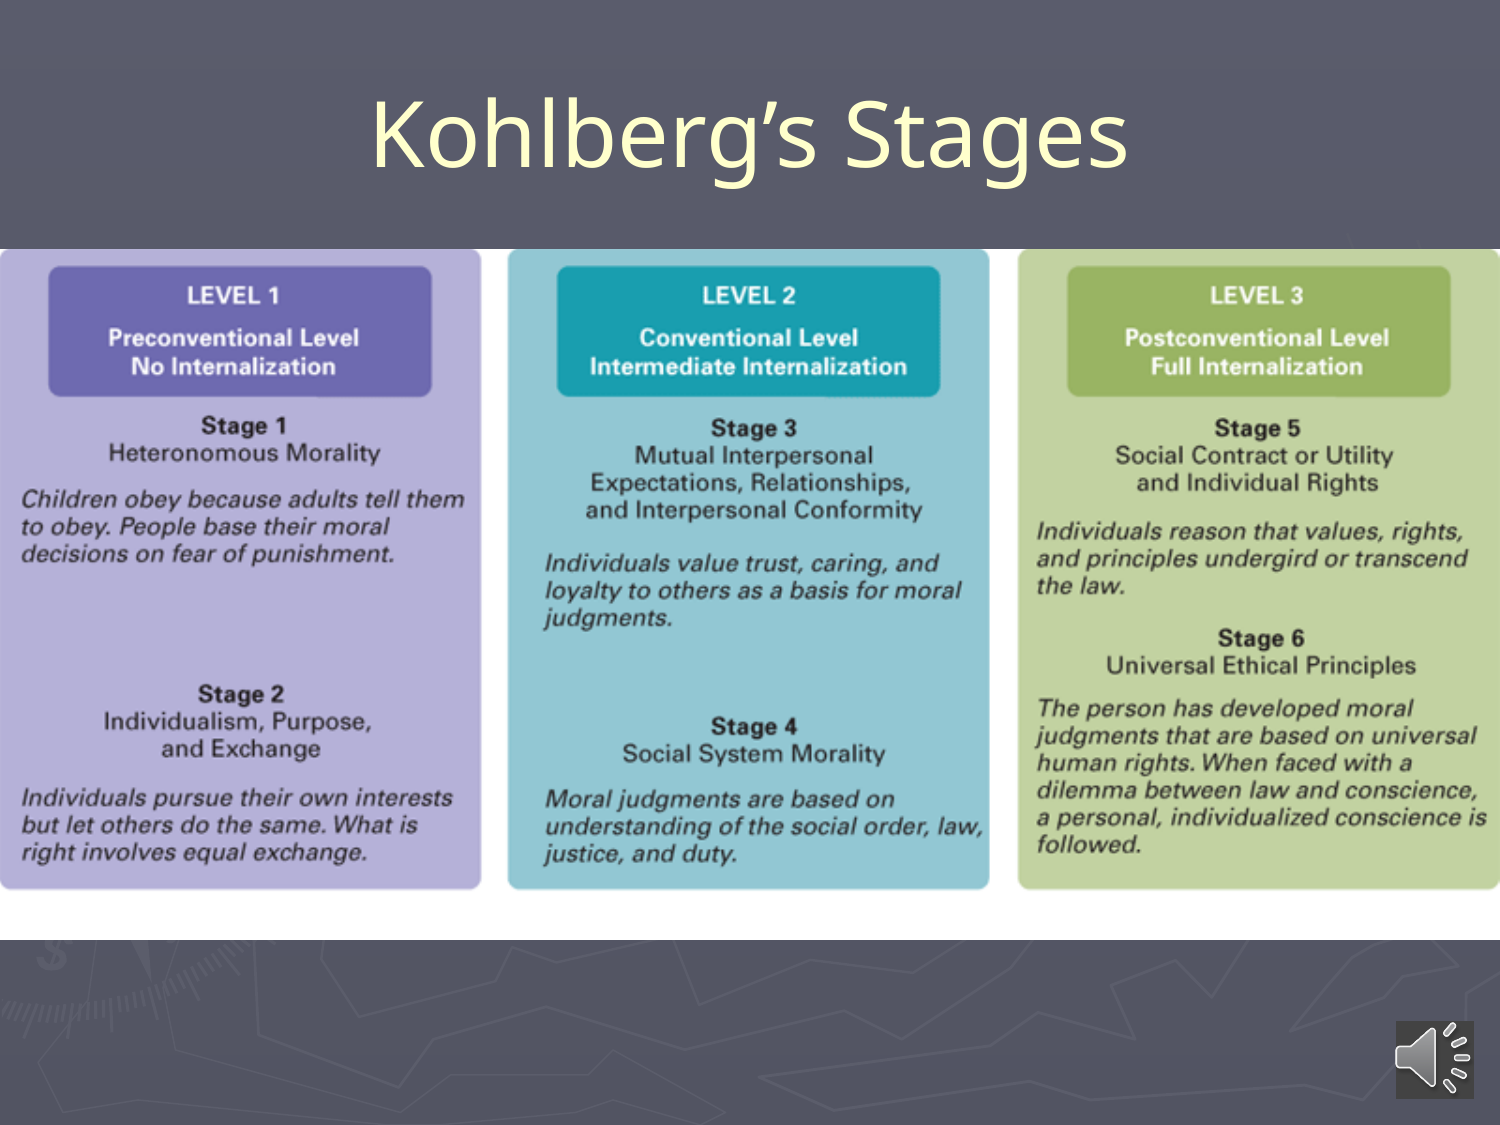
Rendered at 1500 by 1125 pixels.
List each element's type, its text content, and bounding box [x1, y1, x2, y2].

picture [1394, 1019, 1476, 1101]
picture [0, 249, 1500, 941]
title Kohlberg’s Stages [49, 37, 1451, 226]
